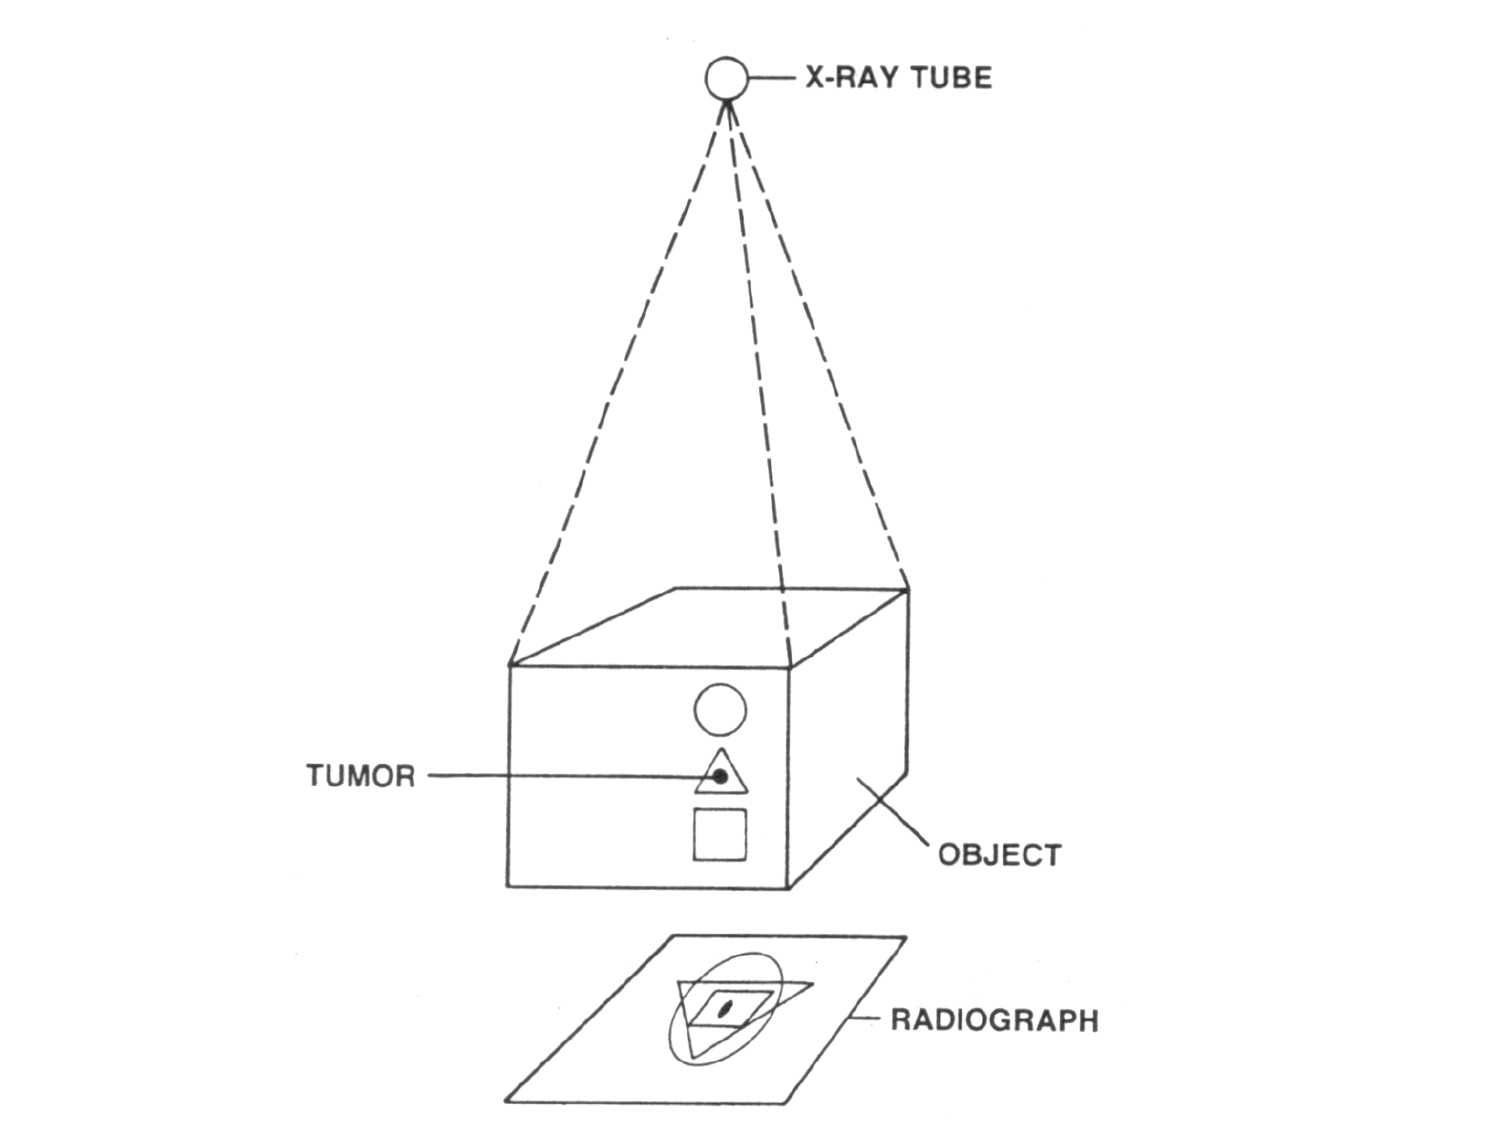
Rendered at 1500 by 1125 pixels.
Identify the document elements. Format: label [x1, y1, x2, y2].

picture [287, 0, 1131, 1125]
